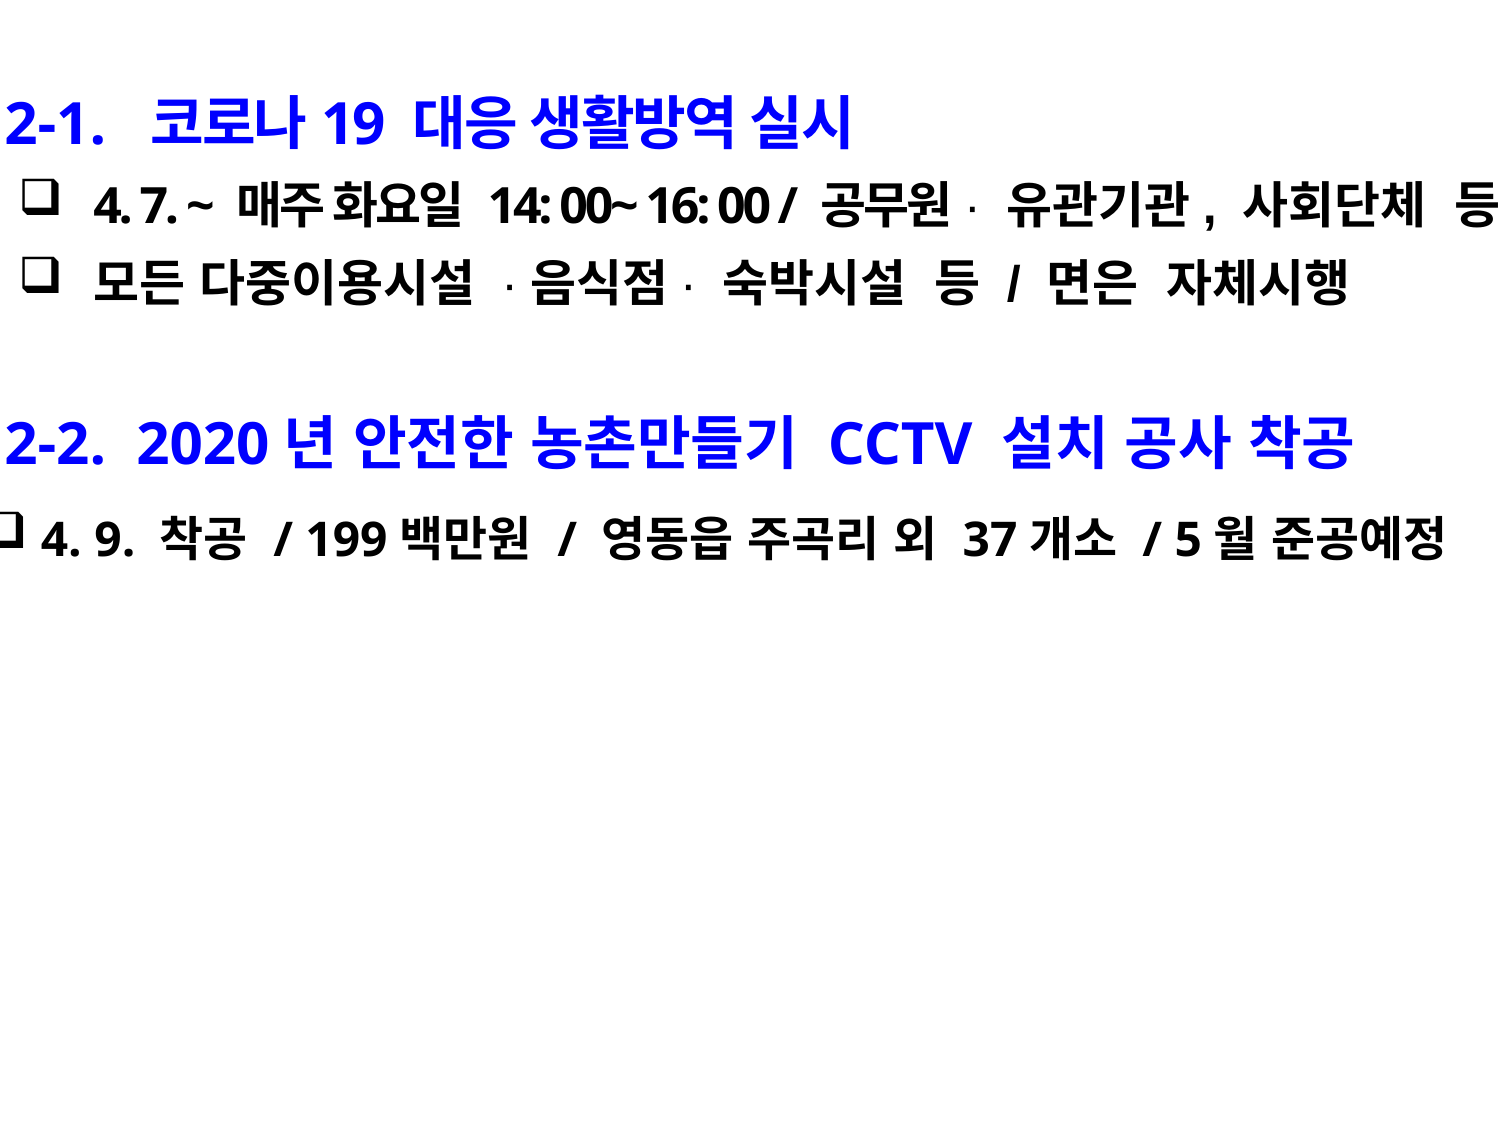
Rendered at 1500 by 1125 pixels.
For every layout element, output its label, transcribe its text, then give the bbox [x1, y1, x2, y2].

text_box 2-1. 코로나19 대응 생활방역 실시 4. 7. ~ 매주 화요일 14: 00~ 16: 00 / 공무원· 유관기관, 사회단체 등 모든 다중이용시설 ·음식점· 숙박시설 등 / 면은 자체시행 [0, 57, 1500, 398]
text_box 2-2. 2020년 안전한 농촌만들기 CCTV 설치 공사 착공 4. 9. 착공 / 199백만원 / 영동읍 주곡리 외 37개소 / 5월 준공예정 [0, 398, 1500, 574]
